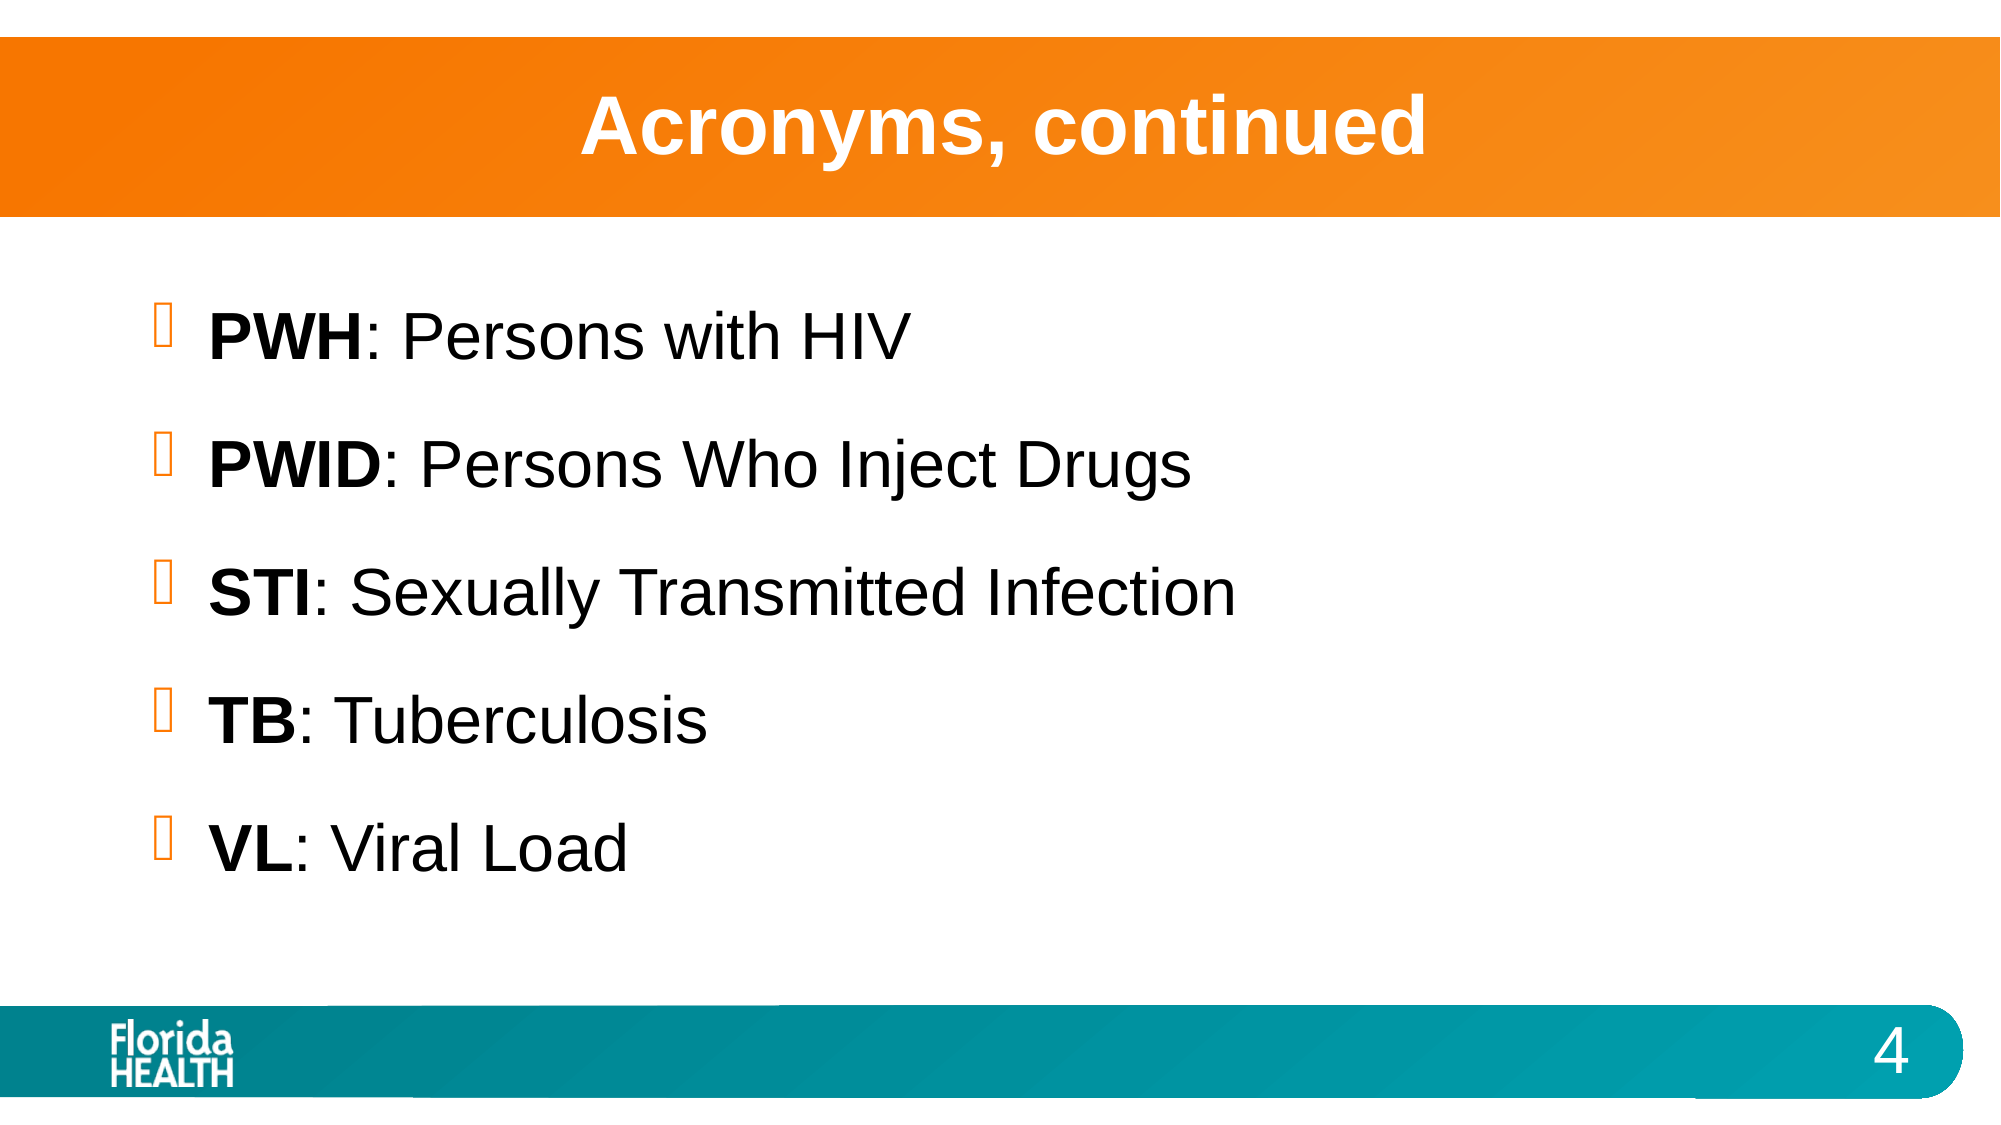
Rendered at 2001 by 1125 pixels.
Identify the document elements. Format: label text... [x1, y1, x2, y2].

title Acronyms, continued [111, 38, 1898, 217]
list PWH: Persons with HIV PWID: Persons Who Inject Drugs STI: Sexually Transmitted Infection TB: Tuberculosis VL: Viral Load [137, 220, 1863, 1020]
